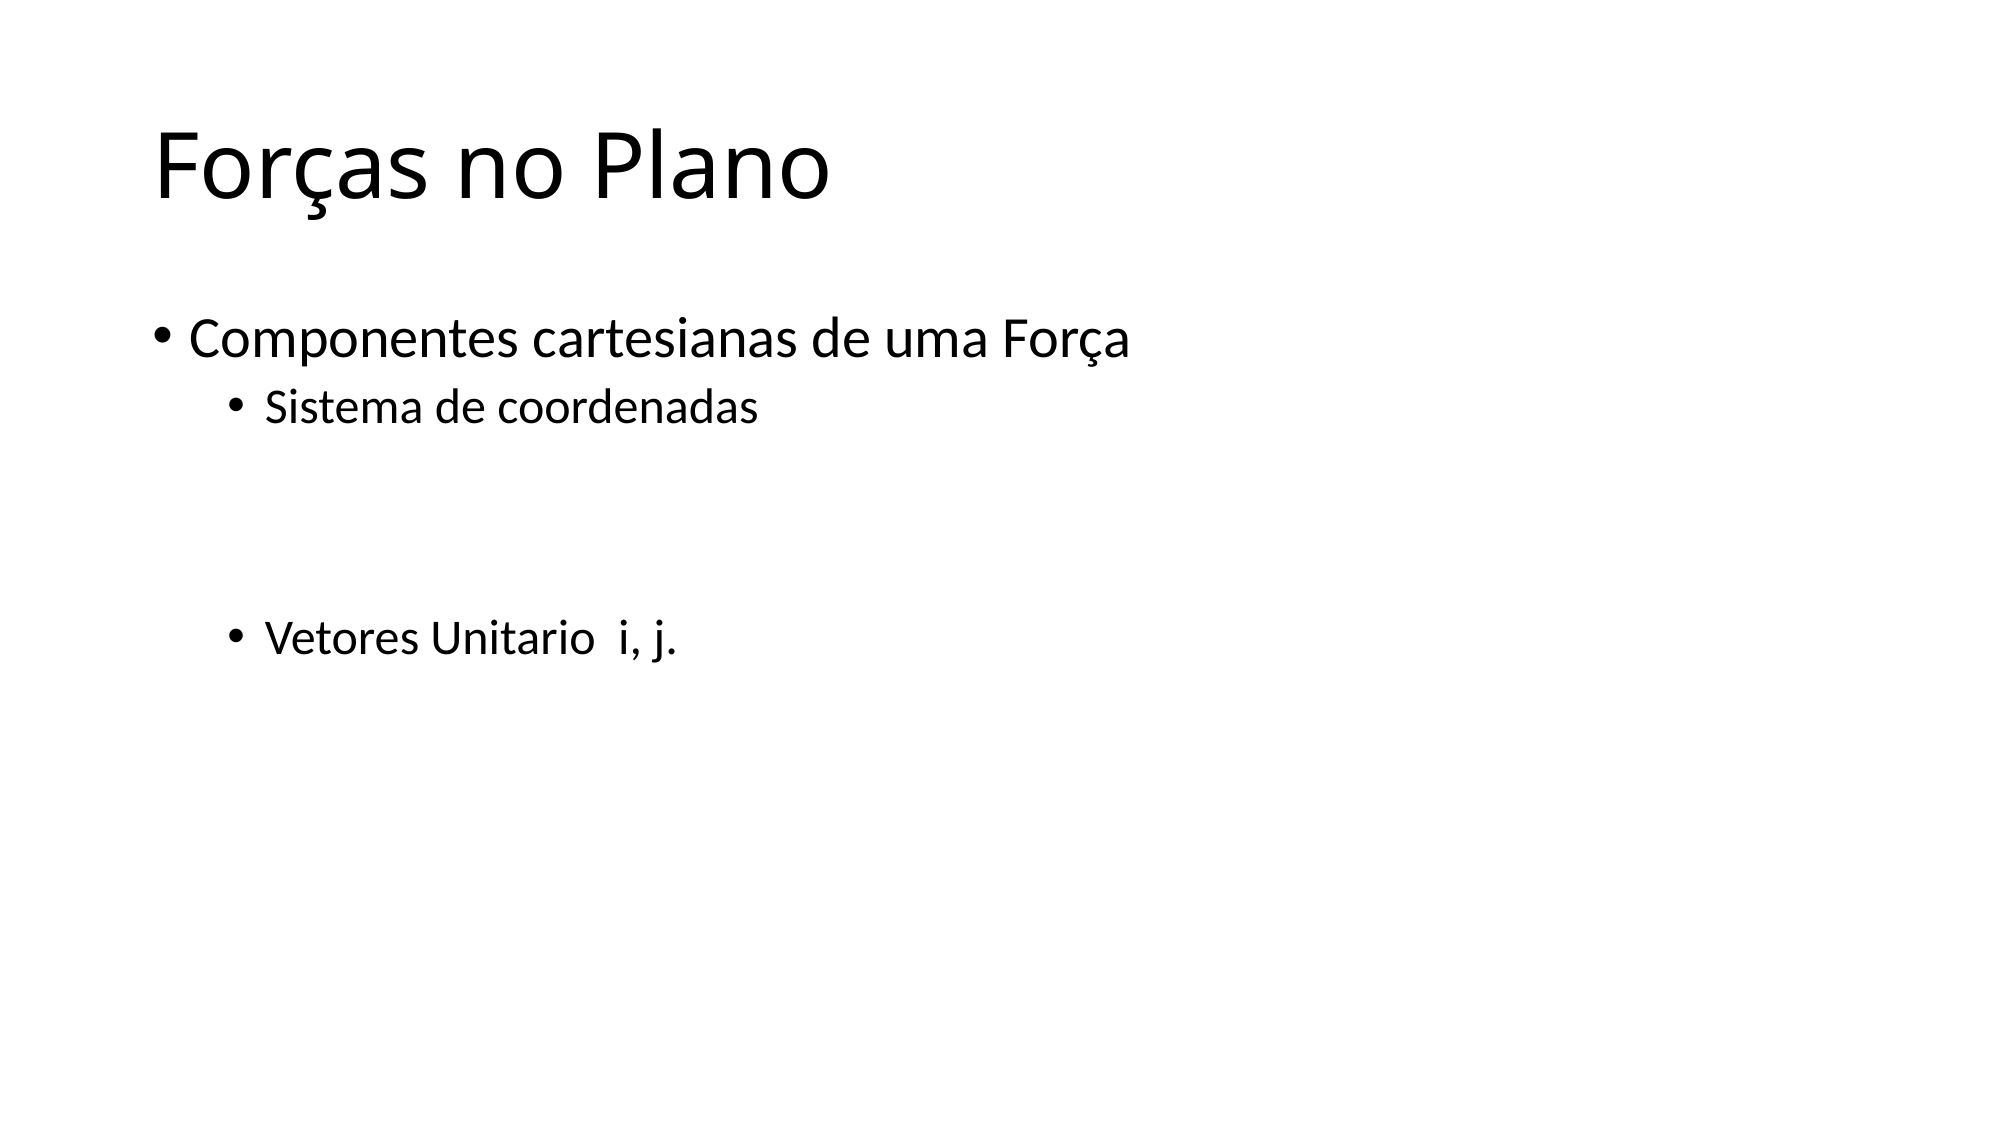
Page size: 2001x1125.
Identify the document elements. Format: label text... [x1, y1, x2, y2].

list Componentes cartesianas de uma Força Sistema de coordenadas Vetores Unitario i, j. [137, 299, 1783, 1030]
title Forças no Plano [137, 59, 1863, 278]
